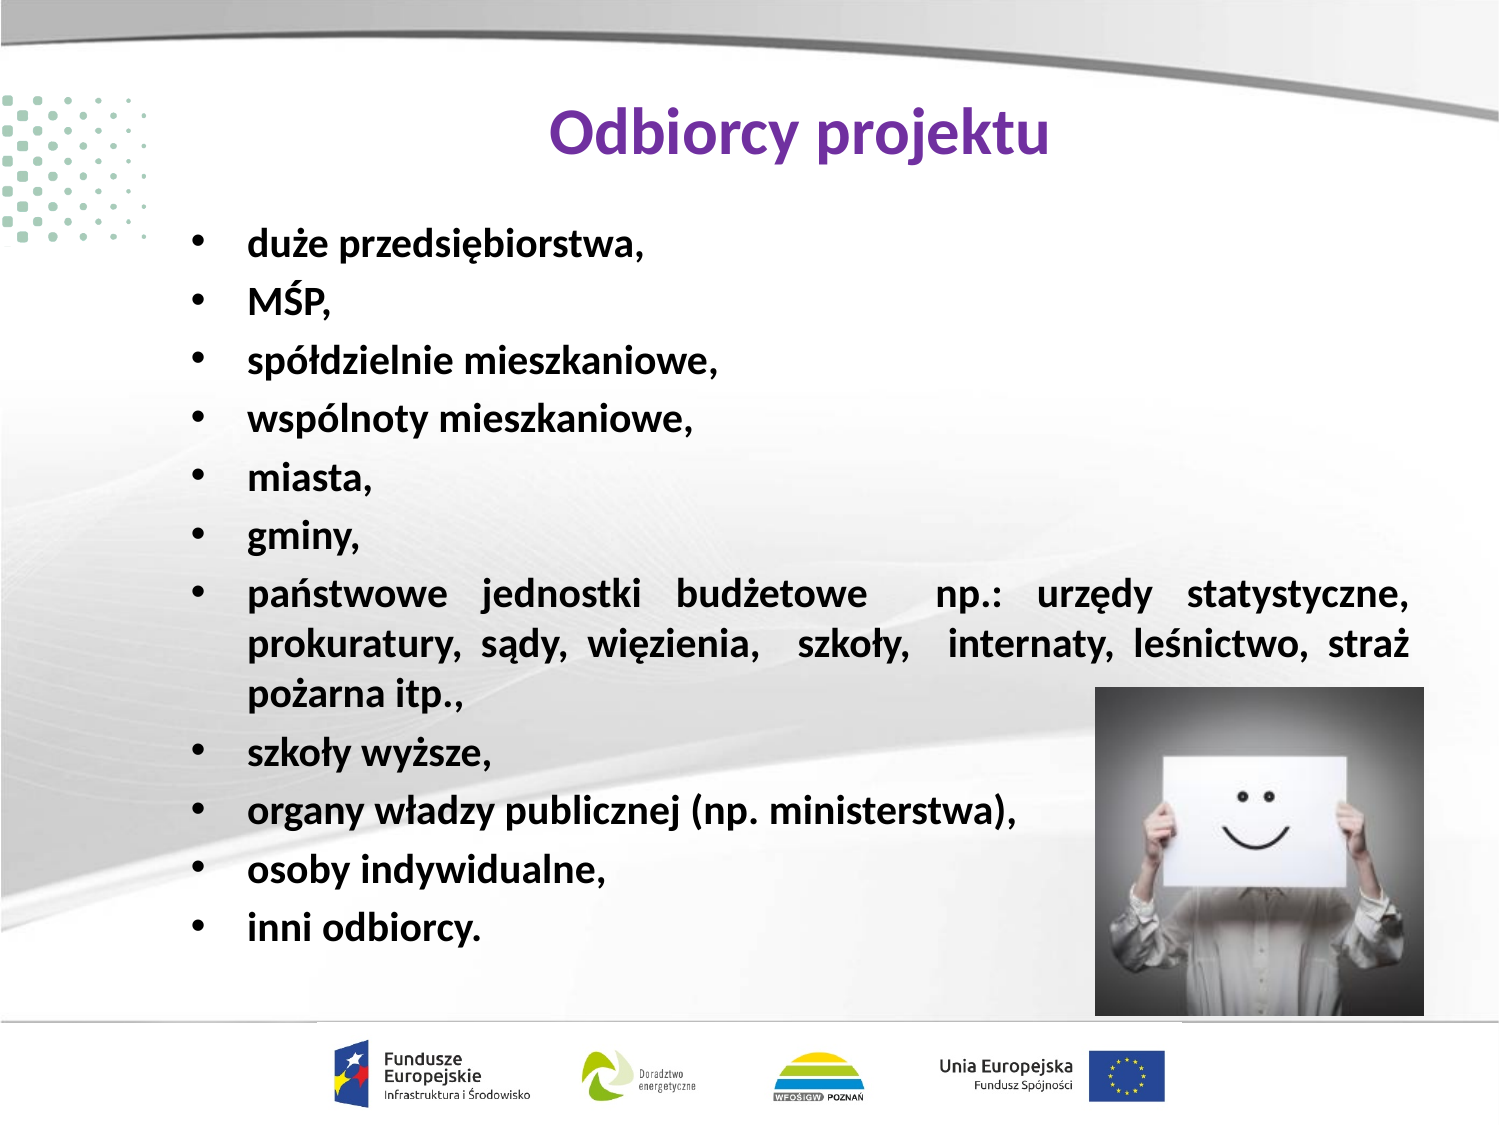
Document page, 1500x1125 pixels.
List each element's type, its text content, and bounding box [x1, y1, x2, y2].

list duże przedsiębiorstwa, MŚP, spółdzielnie mieszkaniowe, wspólnoty mieszkaniowe, miasta, gminy, państwowe jednostki budżetowe np.: urzędy statystyczne, prokuratury, sądy, więzienia, szkoły, internaty, leśnictwo, straż pożarna itp., szkoły wyższe, organy władzy publicznej (np. ministerstwa), osoby indywidualne, inni odbiorcy. [175, 208, 1425, 1005]
picture [0, 0, 1499, 1125]
title Odbiorcy projektu [175, 58, 1425, 197]
